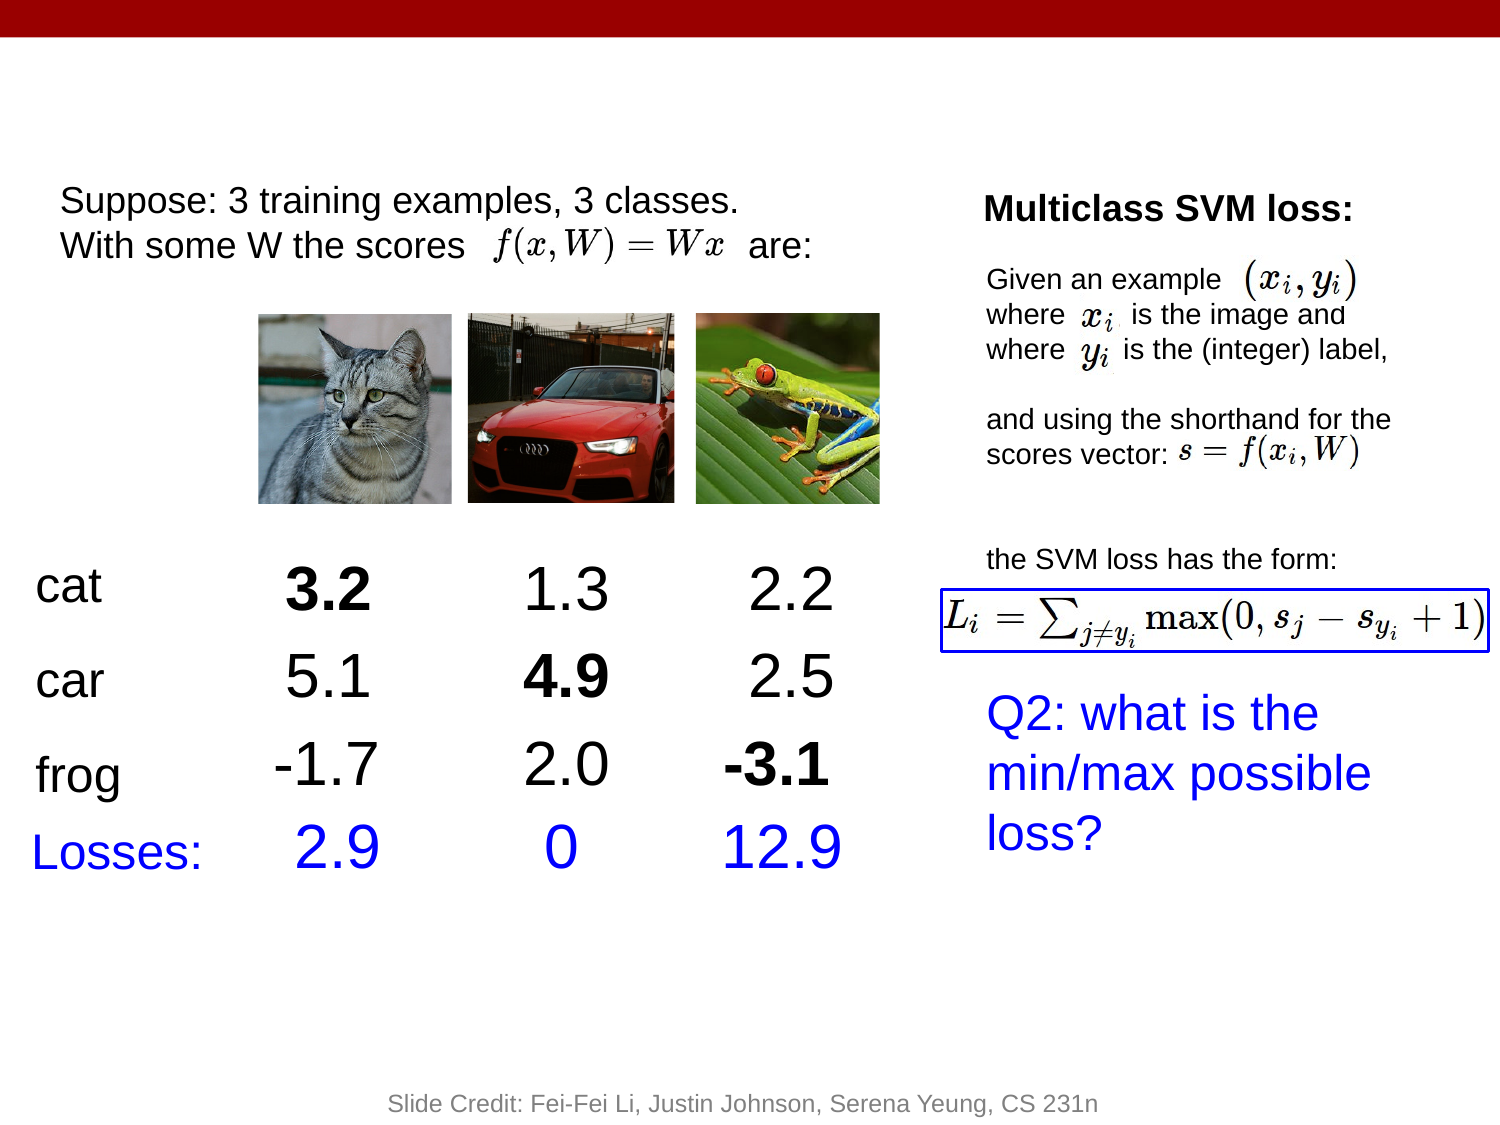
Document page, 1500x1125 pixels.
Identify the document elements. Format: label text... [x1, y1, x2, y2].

picture [467, 312, 675, 503]
text_box -1.7 [258, 707, 457, 767]
text_box -3.1 [708, 707, 907, 767]
text_box Multiclass SVM loss: [968, 169, 1497, 247]
text_box 3.2 [270, 532, 470, 592]
text_box Slide Credit: Fei-Fei Li, Justin Johnson, Serena Yeung, CS 231n [299, 1049, 1188, 1125]
picture [1073, 293, 1120, 379]
picture [1177, 432, 1359, 471]
text_box Suppose: 3 training examples, 3 classes. With some W the scores are: [44, 160, 1271, 264]
text_box 2.9 [279, 790, 423, 856]
text_box car [20, 632, 237, 678]
text_box 1.3 [508, 532, 708, 592]
text_box Given an example where is the image and where is the (integer) label, and using the shorthand for the scores vector: the SVM loss has the form: Q2: what is the min/max possible loss? [971, 658, 1485, 721]
text_box 5.1 [270, 620, 470, 679]
text_box 2.5 [733, 620, 933, 679]
picture [487, 218, 727, 270]
text_box frog [20, 727, 237, 772]
text_box Given an example where is the image and where is the (integer) label, and using the shorthand for the scores vector: the SVM loss has the form: Q2: what is the min/max possible loss? [971, 245, 1485, 588]
text_box 2.2 [733, 532, 933, 592]
picture [942, 590, 1488, 650]
text_box cat [20, 537, 237, 583]
text_box 12.9 [706, 790, 873, 856]
picture [258, 314, 452, 504]
text_box 4.9 [508, 620, 708, 679]
text_box 2.0 [508, 707, 708, 767]
text_box Losses: [16, 804, 223, 863]
text_box 0 [529, 790, 673, 856]
picture [1239, 255, 1359, 306]
picture [695, 313, 880, 504]
